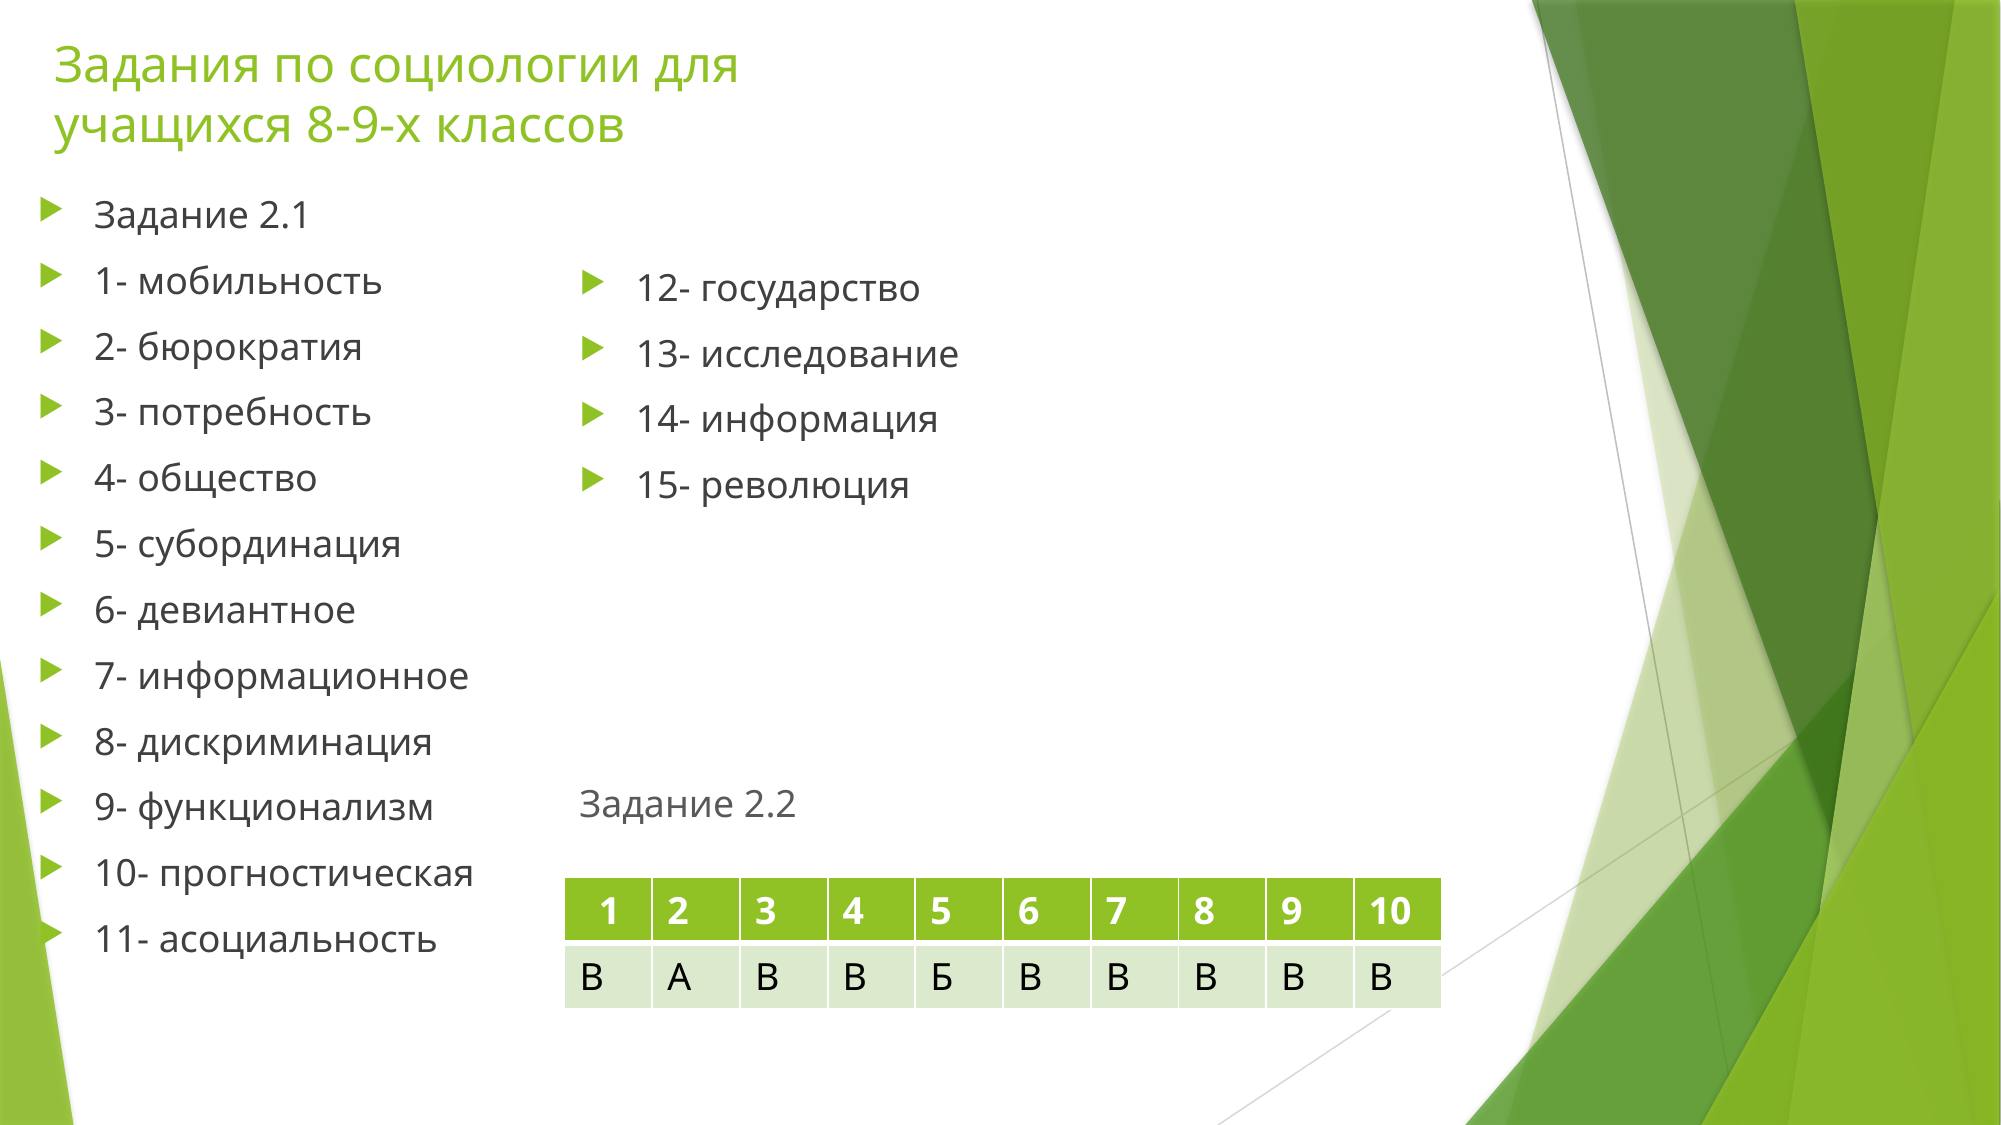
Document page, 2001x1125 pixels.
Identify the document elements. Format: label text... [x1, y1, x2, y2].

list 12- государство 13- исследование 14- информация 15- революция [564, 256, 1522, 991]
list Задание 2.1 1- мобильность 2- бюрократия 3- потребность 4- общество 5- субординация 6- девиантное 7- информационное 8- дискриминация 9- функционализм 10- прогностическая 11- асоциальность [22, 183, 573, 991]
table_cell В [829, 946, 914, 1008]
title Задания по социологии для учащихся 8-9-х классов [39, 24, 903, 150]
table_header 8 [1179, 878, 1265, 940]
table_header 2 [653, 878, 739, 940]
table_header 6 [1004, 878, 1090, 940]
table_header 10 [1355, 878, 1441, 940]
table_cell В [741, 946, 827, 1008]
table_header 4 [829, 878, 914, 940]
table_cell Б [916, 946, 1002, 1008]
table_header 5 [916, 878, 1002, 940]
table_header 7 [1092, 878, 1178, 940]
table_cell В [1092, 946, 1178, 1008]
table_header 1 [565, 878, 651, 940]
table_cell В [1004, 946, 1090, 1008]
table_cell В [565, 946, 651, 1008]
text_box Задание 2.2 [564, 772, 1000, 833]
table_cell А [653, 946, 739, 1008]
table_cell В [1267, 946, 1353, 1008]
table_cell В [1179, 946, 1265, 1008]
table_header 3 [741, 878, 827, 940]
table_header 9 [1267, 878, 1353, 940]
table_cell В [1355, 946, 1441, 1008]
